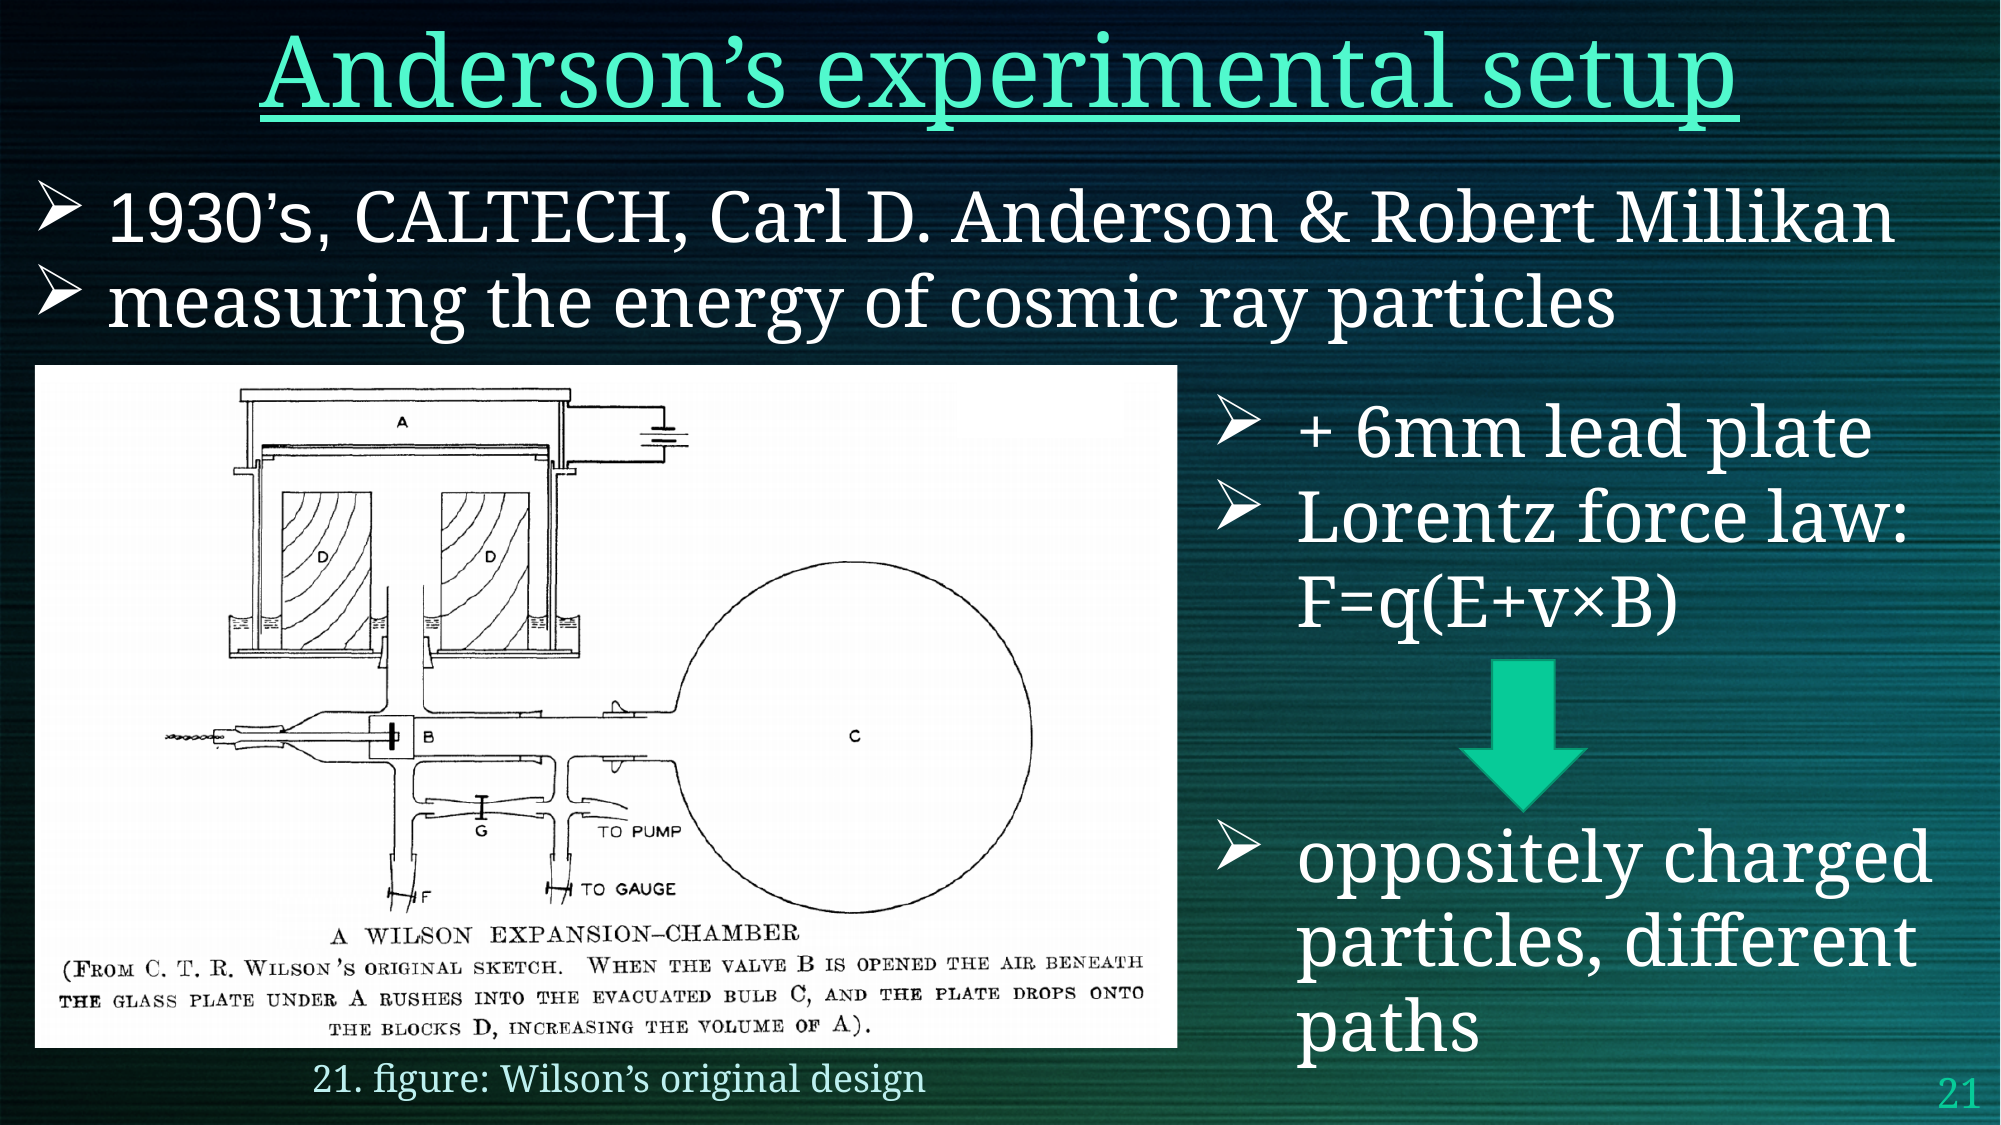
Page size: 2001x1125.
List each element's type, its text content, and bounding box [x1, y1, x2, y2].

slide_number 21 [1862, 1076, 1999, 1115]
text_box 21. figure: Wilson’s original design [297, 1047, 1385, 1108]
text_box 1930’s, CALTECH, Carl D. Anderson & Robert Millikan measuring the energy of cosmic ray particles [17, 164, 1934, 349]
picture [0, 0, 2001, 1125]
text_box + 6mm lead plate Lorentz force law: F=q(E+v×B) oppositely charged particles, different paths [1197, 379, 2000, 1074]
text_box Anderson’s experimental setup [137, 0, 1863, 135]
text_box [1458, 659, 1589, 813]
